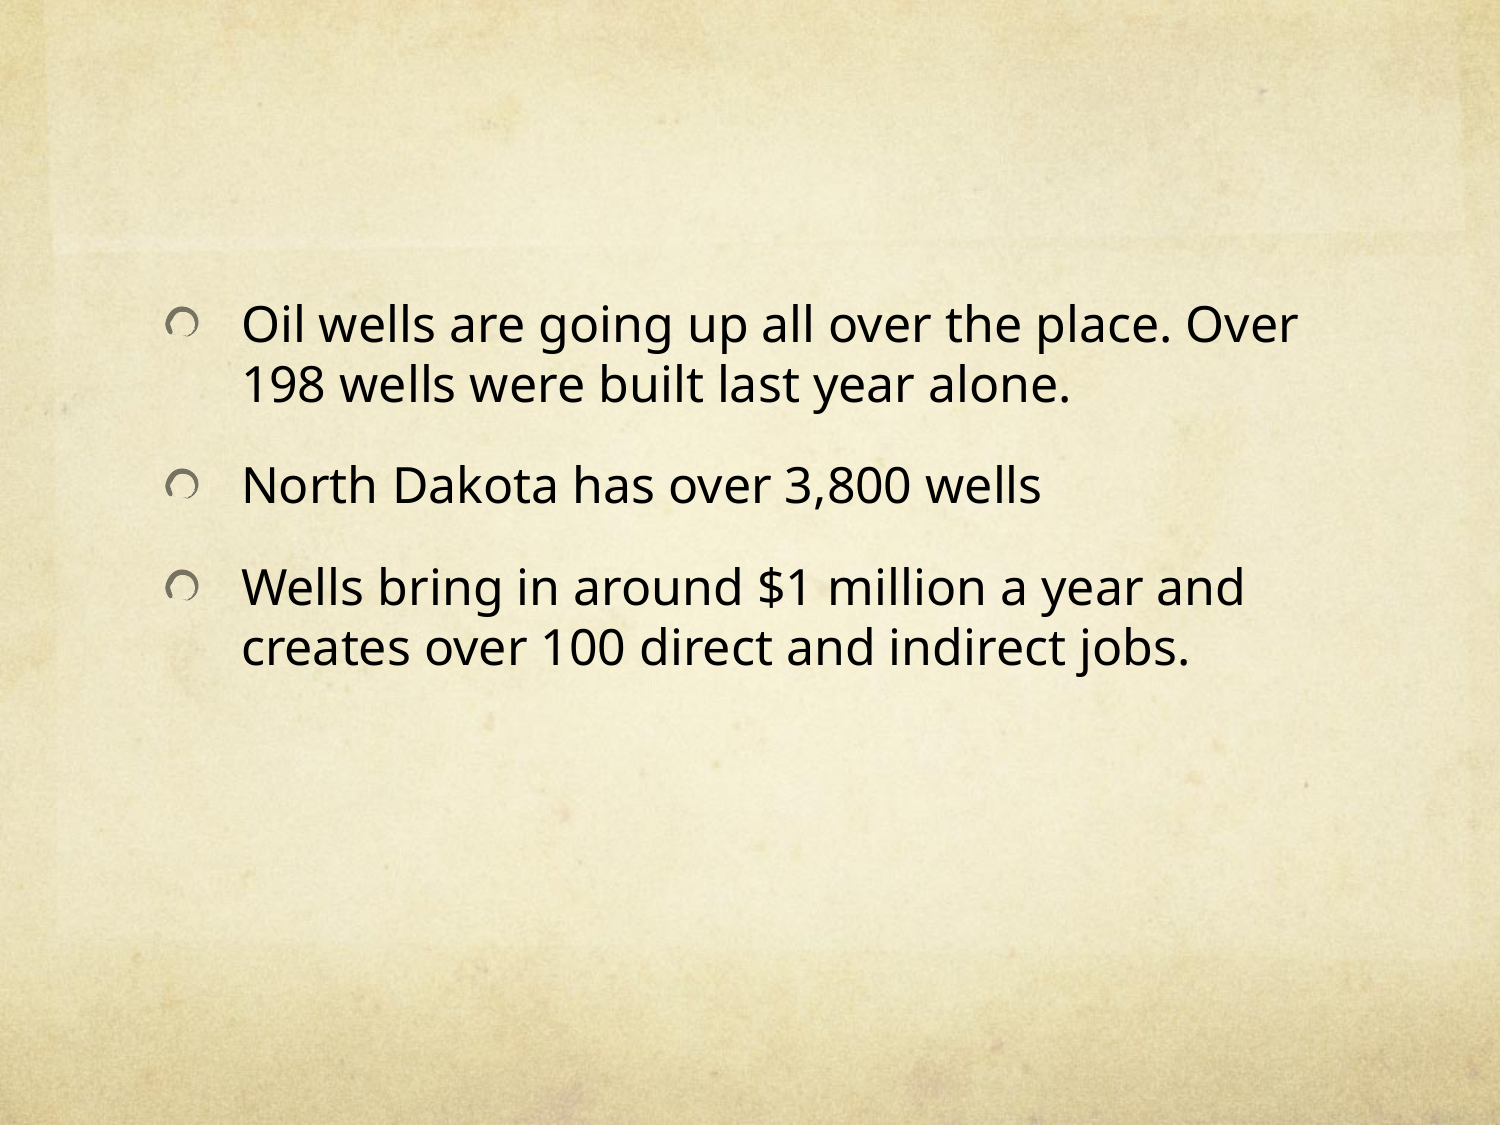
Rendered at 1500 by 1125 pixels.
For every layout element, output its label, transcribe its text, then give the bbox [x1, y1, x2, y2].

picture [0, 0, 1500, 1125]
list Oil wells are going up all over the place. Over 198 wells were built last year alone. North Dakota has over 3,800 wells Wells bring in around $1 million a year and creates over 100 direct and indirect jobs. [150, 284, 1350, 950]
